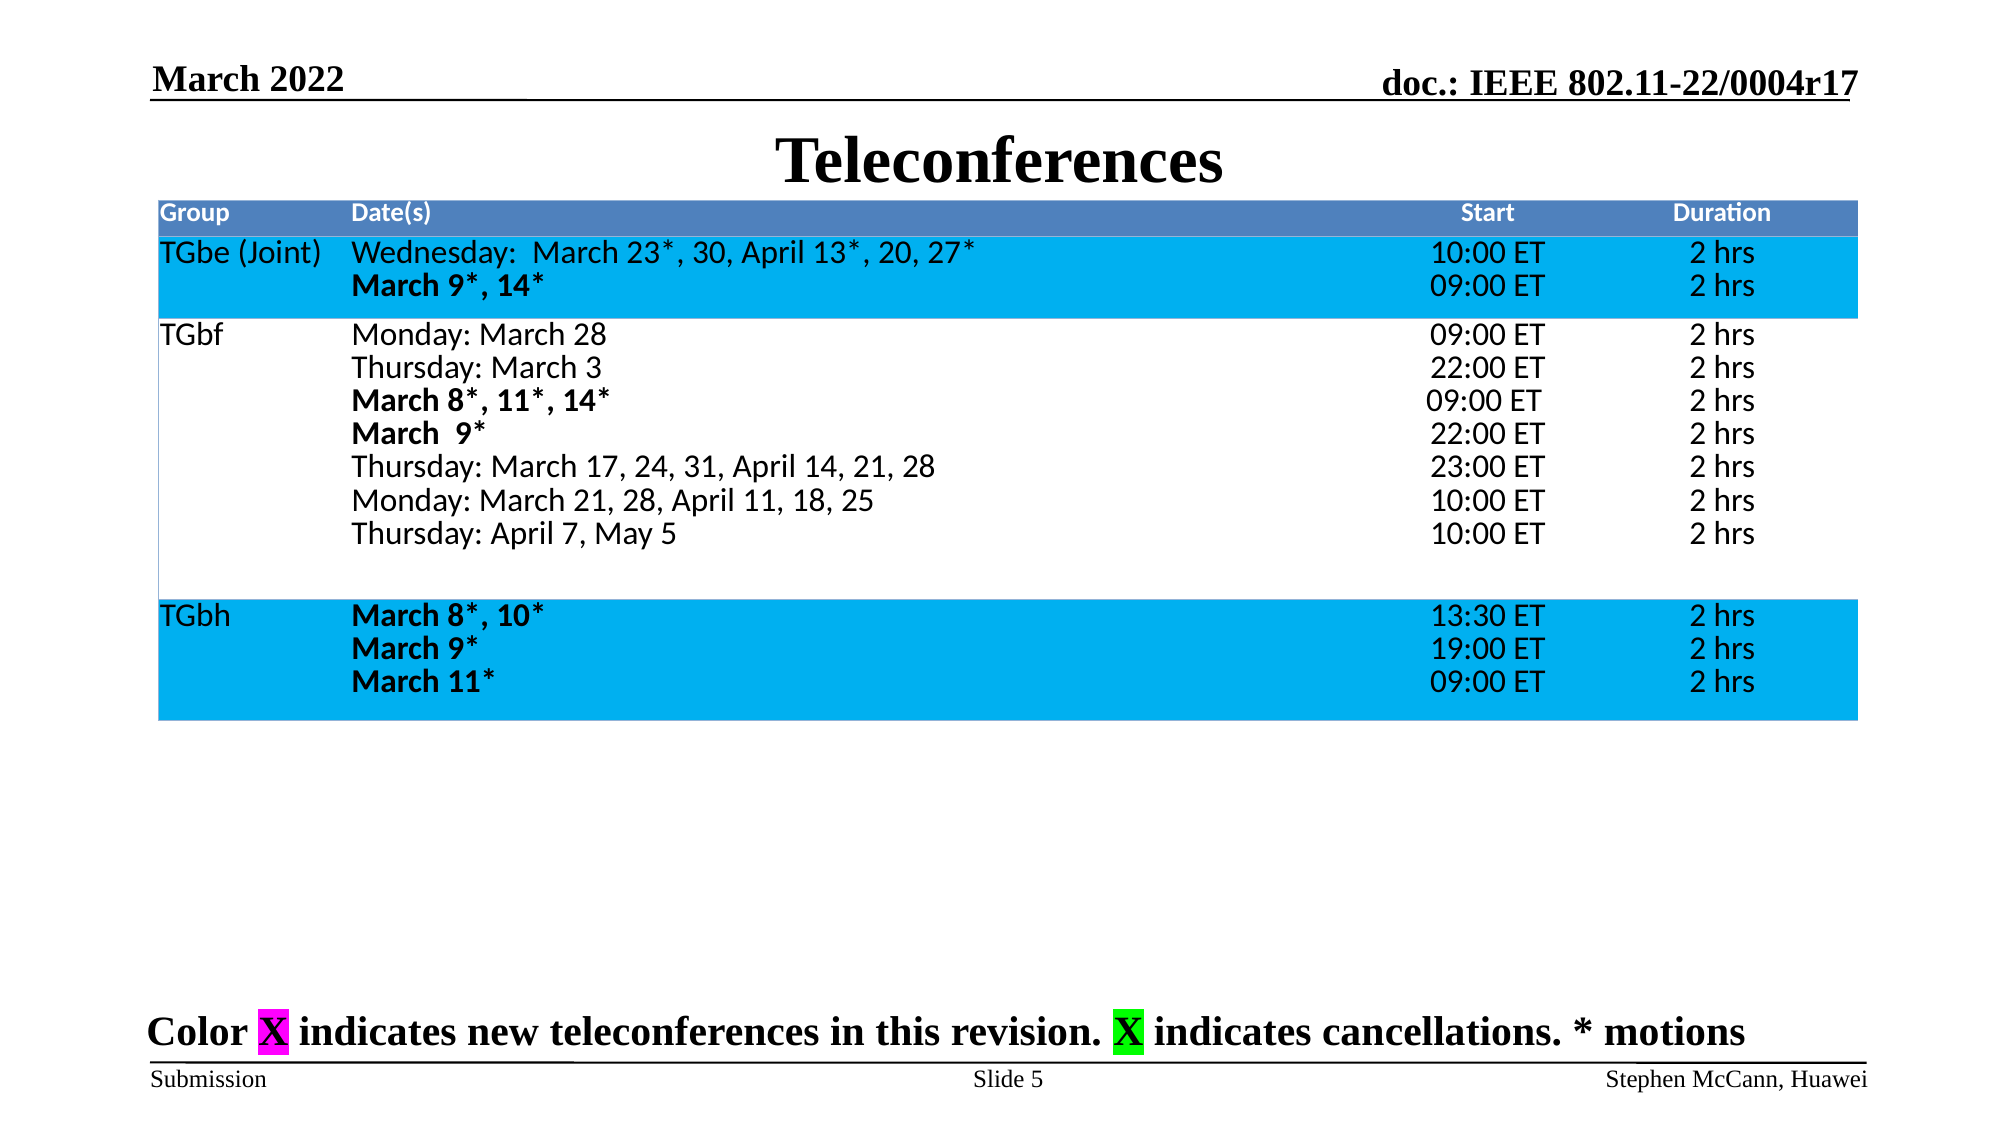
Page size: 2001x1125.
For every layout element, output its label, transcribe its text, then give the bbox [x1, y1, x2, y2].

table_cell Wednesday: March 23*, 30, April 13*, 20, 27* March 9*, 14* [350, 237, 1389, 318]
table_header Duration [1587, 201, 1858, 236]
table_cell TGbh [159, 600, 350, 720]
table_cell Monday: March 28 Thursday: March 3 March 8*, 11*, 14* March 9* Thursday: March 17, 24, 31, April 14, 21, 28 Monday: March 21, 28, April 11, 18, 25 Thursday: April 7, May 5 [350, 319, 1389, 599]
table_header Date(s) [350, 201, 1389, 236]
table_cell 10:00 ET 09:00 ET [1389, 237, 1587, 318]
title Teleconferences [149, 112, 1850, 201]
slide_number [152, 54, 563, 100]
table_cell 13:30 ET 19:00 ET 09:00 ET [1389, 600, 1587, 720]
table_cell 2 hrs 2 hrs 2 hrs [1587, 600, 1858, 720]
table_cell 09:00 ET 22:00 ET 09:00 ET 22:00 ET 23:00 ET 10:00 ET 10:00 ET [1389, 319, 1587, 599]
table_cell TGbe (Joint) [159, 237, 350, 318]
table_cell 2 hrs 2 hrs [1587, 237, 1858, 318]
table_header Group [159, 201, 350, 236]
slide_number Slide 5 [950, 1062, 1067, 1123]
text_box Color X indicates new teleconferences in this revision. X indicates cancellations. * motions [131, 996, 1900, 1062]
table_header Start [1389, 201, 1587, 236]
footer Stephen McCann, Huawei [1171, 1062, 1869, 1093]
table_cell TGbf [159, 319, 350, 599]
table_cell March 8*, 10* March 9* March 11* [350, 600, 1389, 720]
table_cell 2 hrs 2 hrs 2 hrs 2 hrs 2 hrs 2 hrs 2 hrs [1587, 319, 1858, 599]
